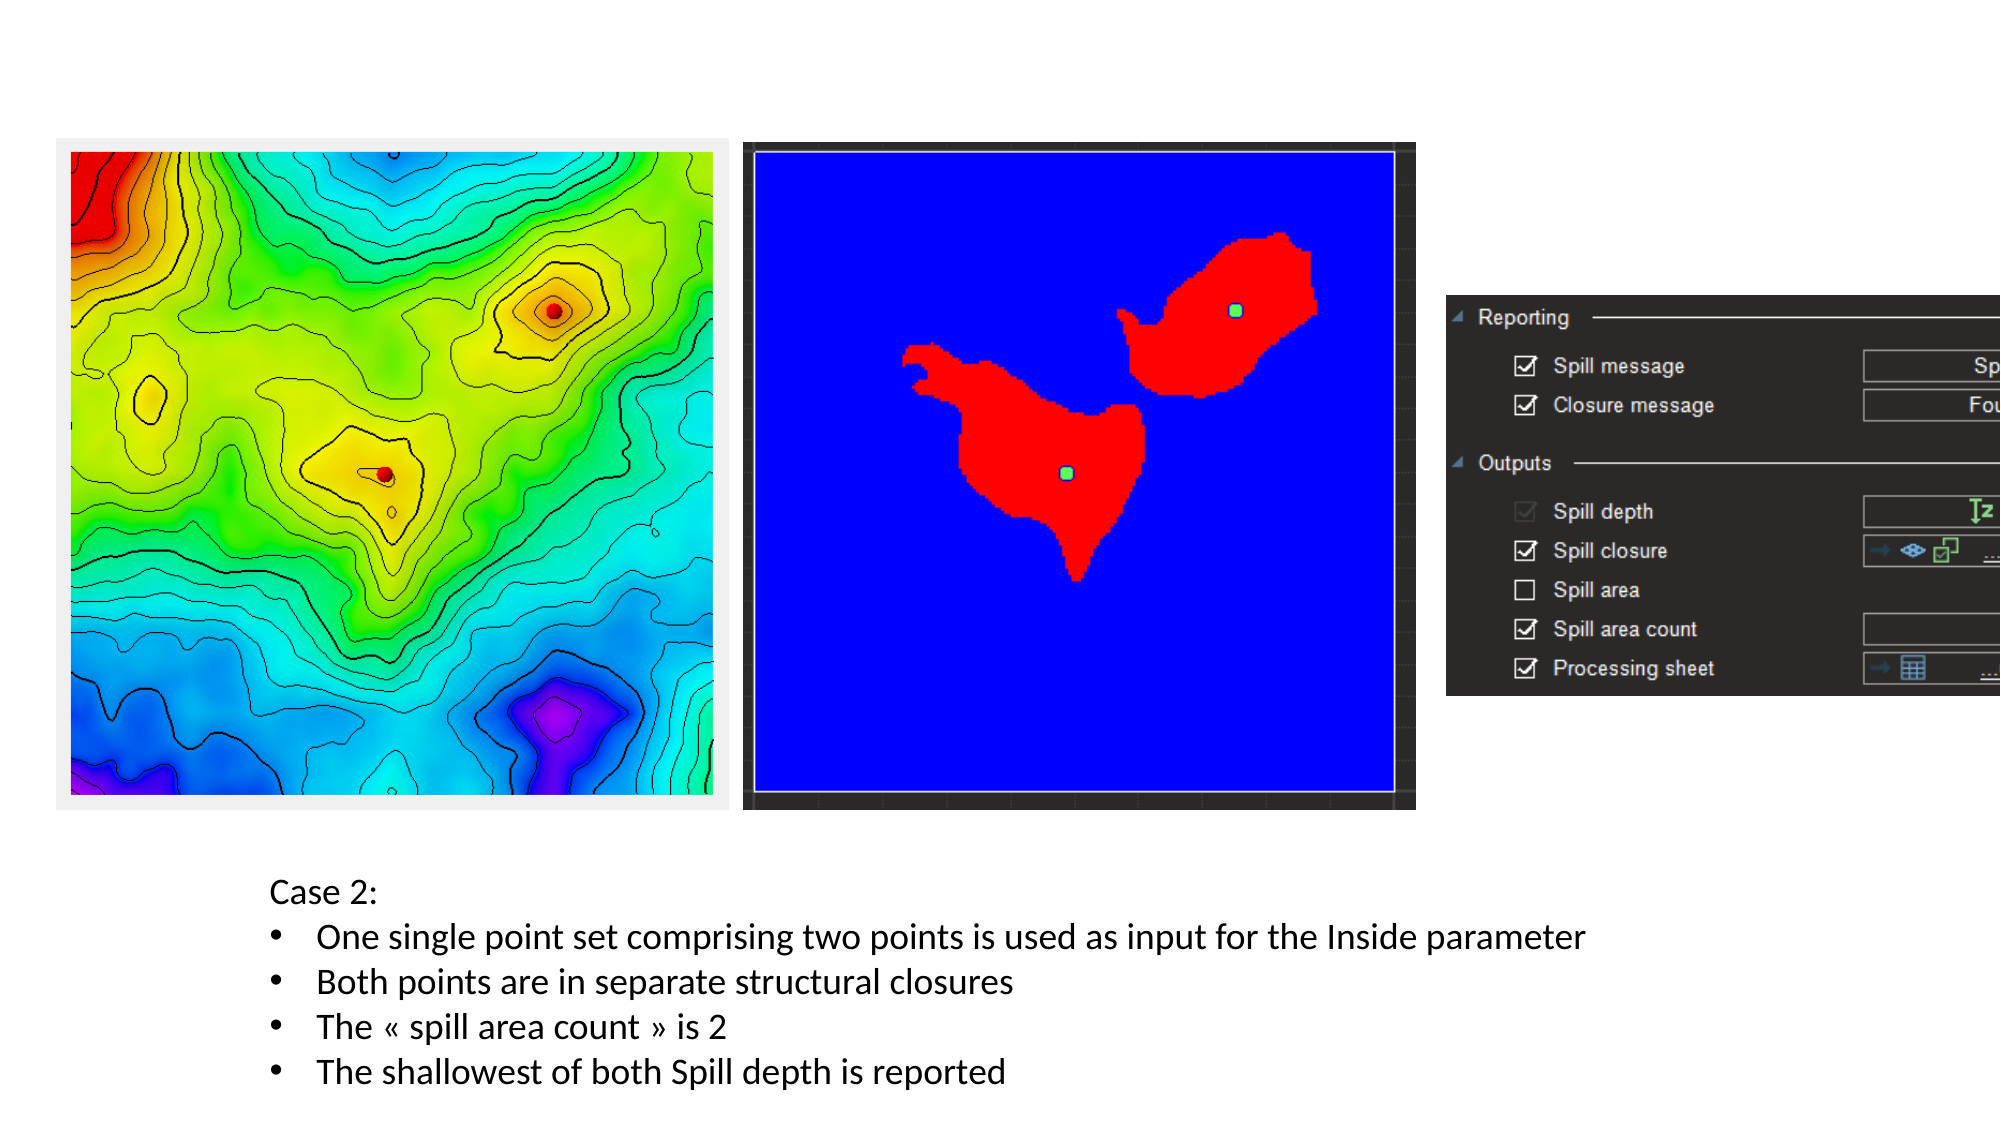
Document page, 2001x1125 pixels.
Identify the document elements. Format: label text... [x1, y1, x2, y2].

picture [1446, 295, 2000, 696]
text_box Case 2: One single point set comprising two points is used as input for the Inside parameter Both points are in separate structural closures The « spill area count » is 2 The shallowest of both Spill depth is reported [254, 859, 1603, 1100]
picture [56, 138, 729, 810]
picture [743, 141, 1416, 810]
